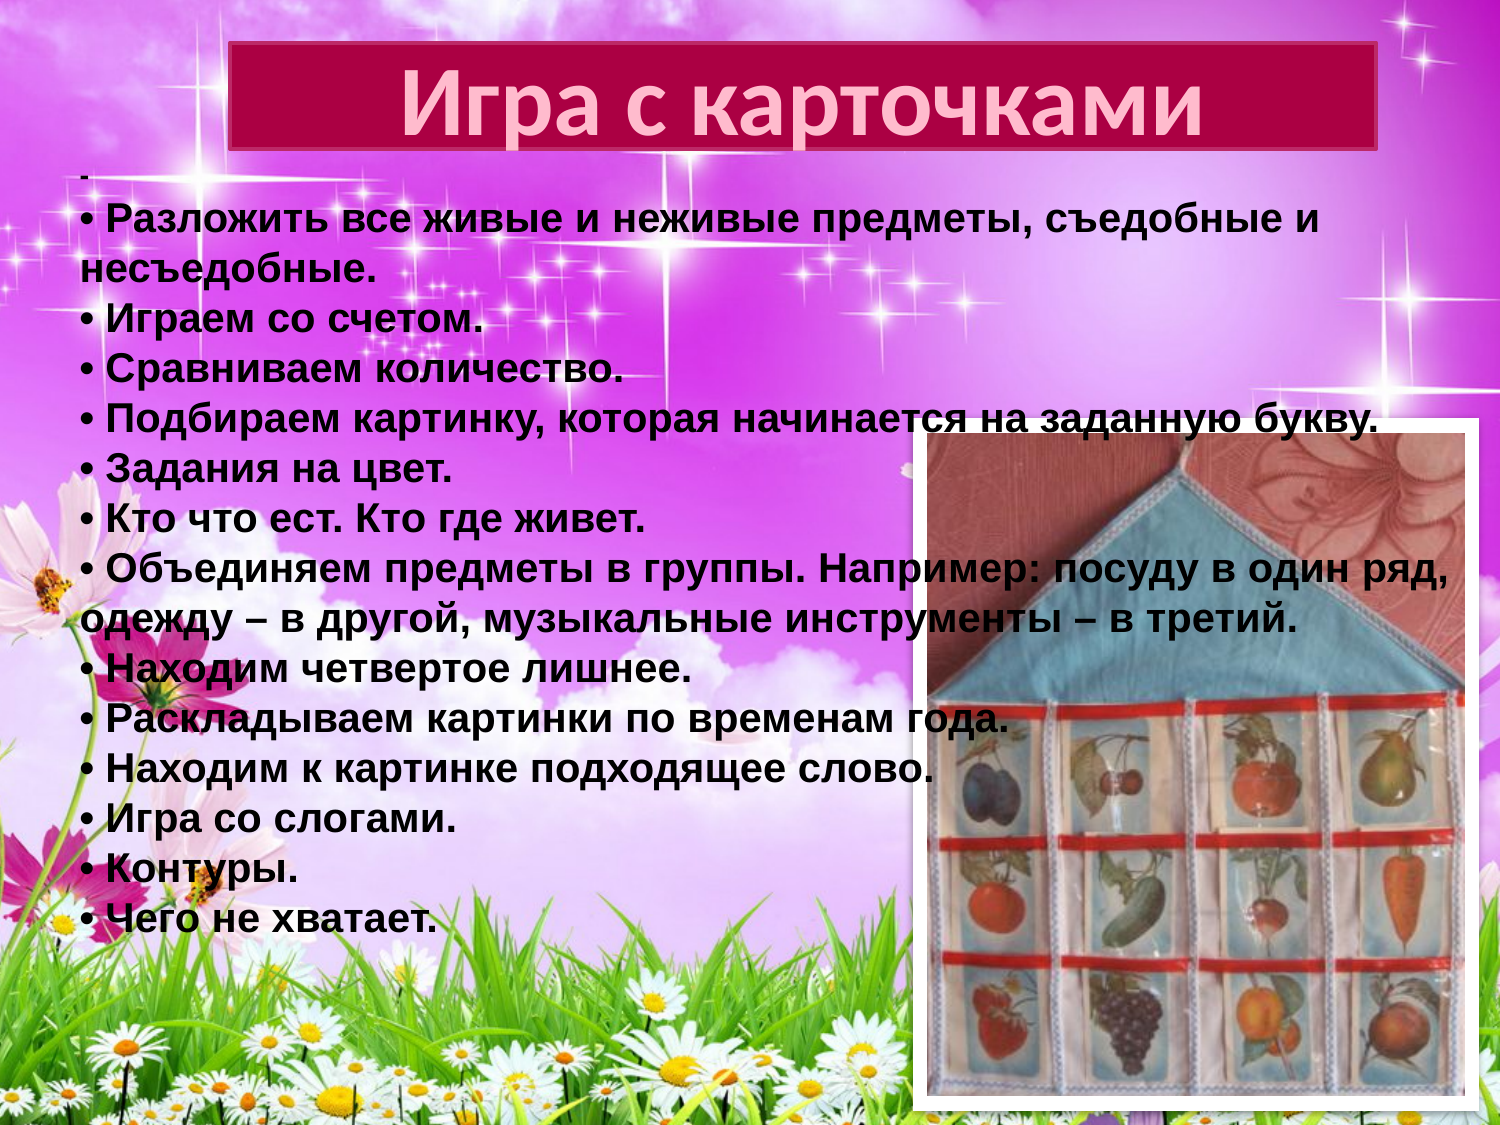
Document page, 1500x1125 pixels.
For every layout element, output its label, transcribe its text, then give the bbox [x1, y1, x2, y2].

text_box - • Разложить все живые и неживые предметы, съедобные и несъедобные. • Играем со счетом. • Сравниваем количество. • Подбираем картинку, которая начинается на заданную букву. • Задания на цвет. • Кто что ест. Кто где живет. • Объединяем предметы в группы. Например: посуду в один ряд, одежду – в другой, музыкальные инструменты – в третий. • Находим четвертое лишнее. • Раскладываем картинки по временам года. • Находим к картинке подходящее слово. • Игра со слогами. • Контуры. • Чего не хватает. [64, 113, 1500, 949]
text_box Игра с карточками [228, 41, 1378, 151]
picture [926, 432, 1465, 1097]
picture [0, 0, 1500, 1125]
